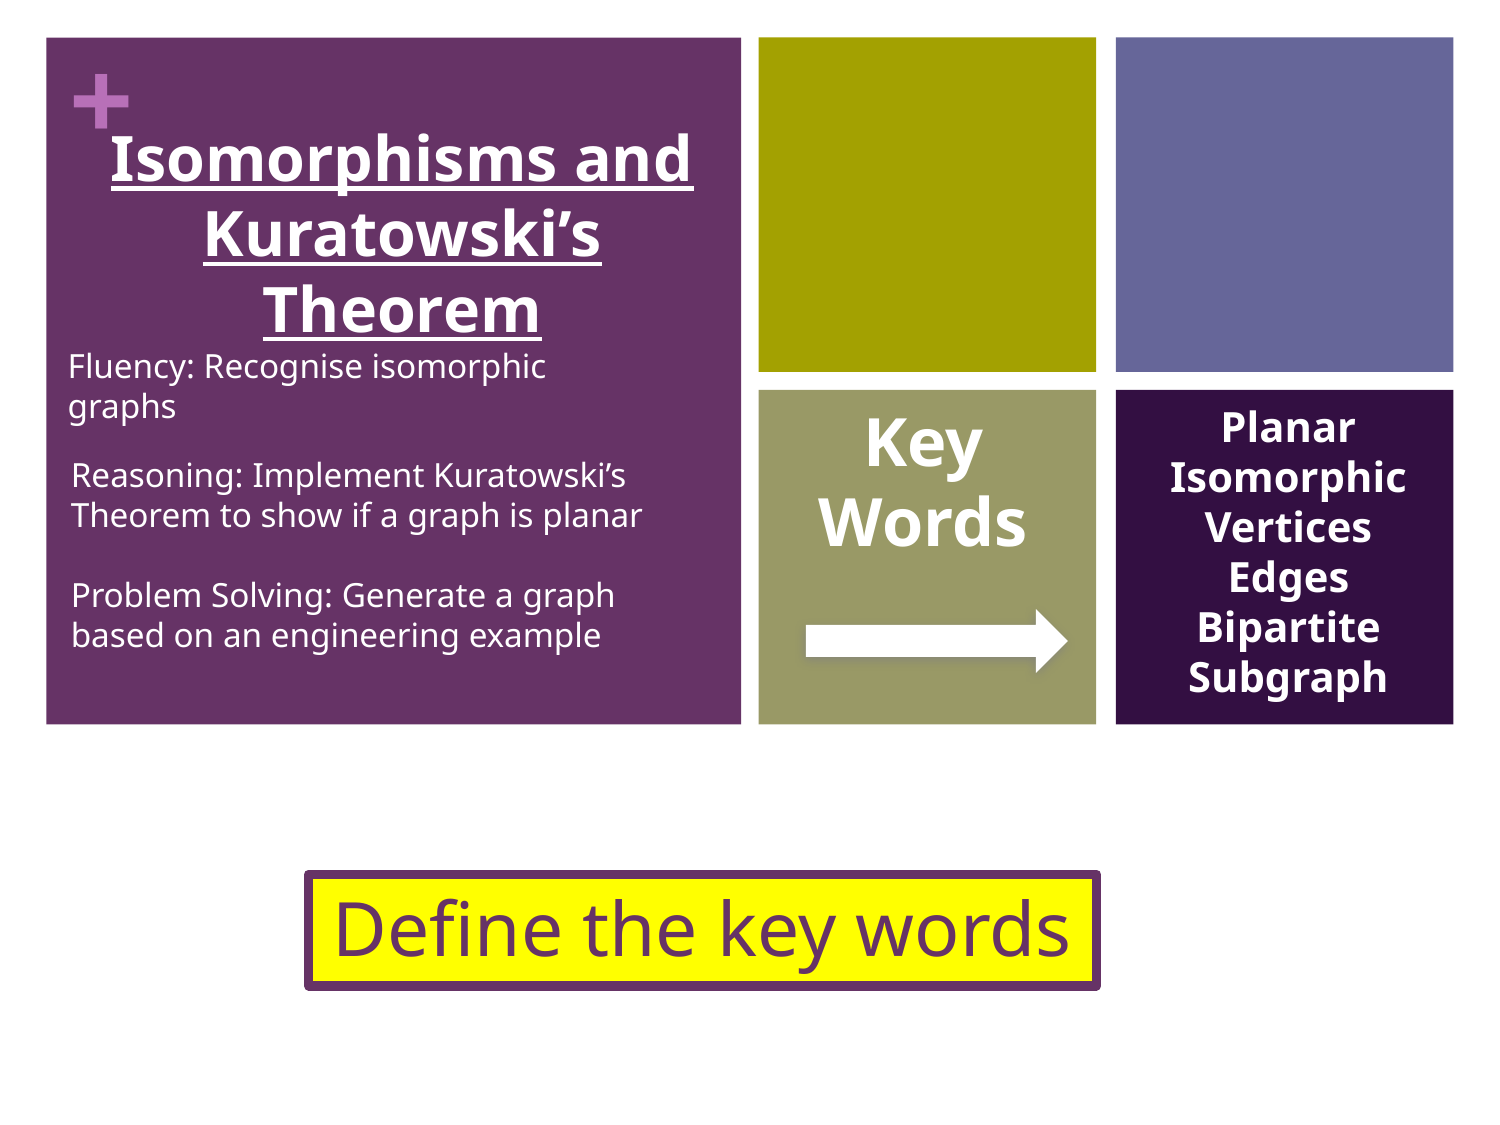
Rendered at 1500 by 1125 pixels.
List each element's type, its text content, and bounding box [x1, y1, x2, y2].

text_box Key Words [778, 285, 1068, 673]
text_box Reasoning: Implement Kuratowski’s Theorem to show if a graph is planar [55, 421, 703, 541]
text_box Define the key words [308, 874, 1097, 986]
text_box Problem Solving: Generate a graph based on an engineering example [55, 541, 703, 687]
text_box Isomorphisms and Kuratowski’s Theorem [75, 111, 729, 353]
text_box [804, 607, 1069, 675]
text_box Planar Isomorphic Vertices Edges Bipartite Subgraph [1143, 357, 1434, 745]
text_box Fluency: Recognise isomorphic graphs [52, 312, 651, 458]
